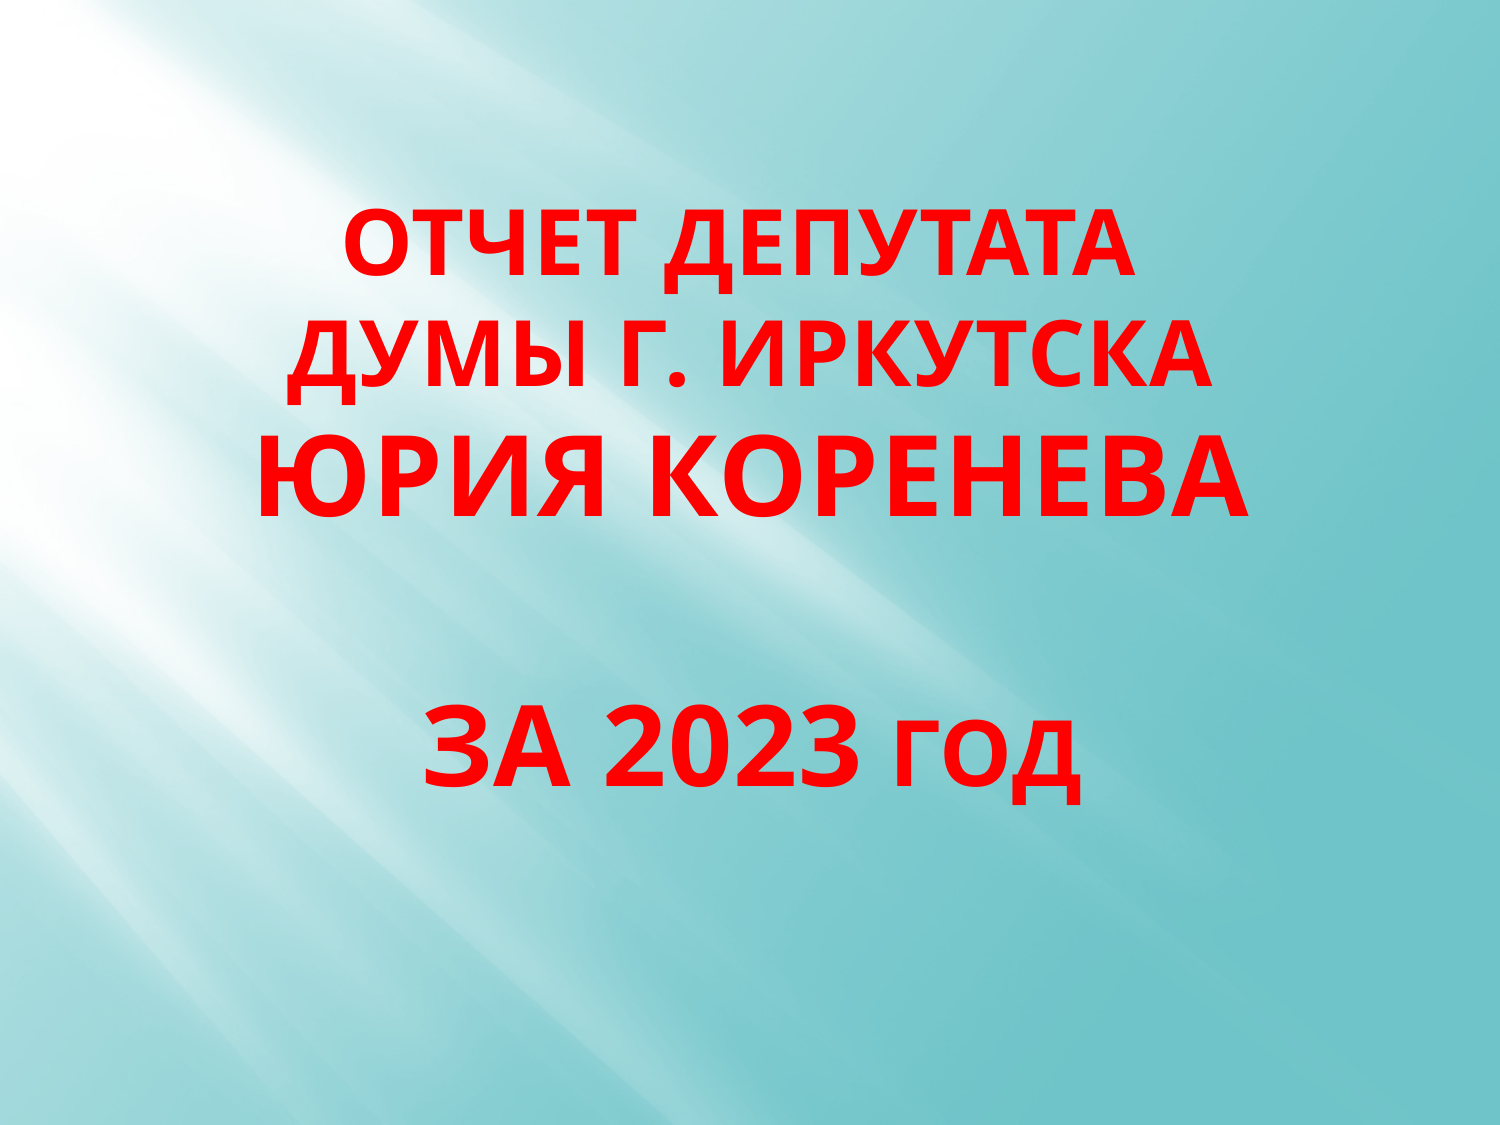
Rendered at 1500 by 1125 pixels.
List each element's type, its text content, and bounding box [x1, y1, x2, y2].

title Отчет Депутата ДУмы г. Иркутска ЮРИЯ Коренева за 2023 год [76, 113, 1427, 945]
